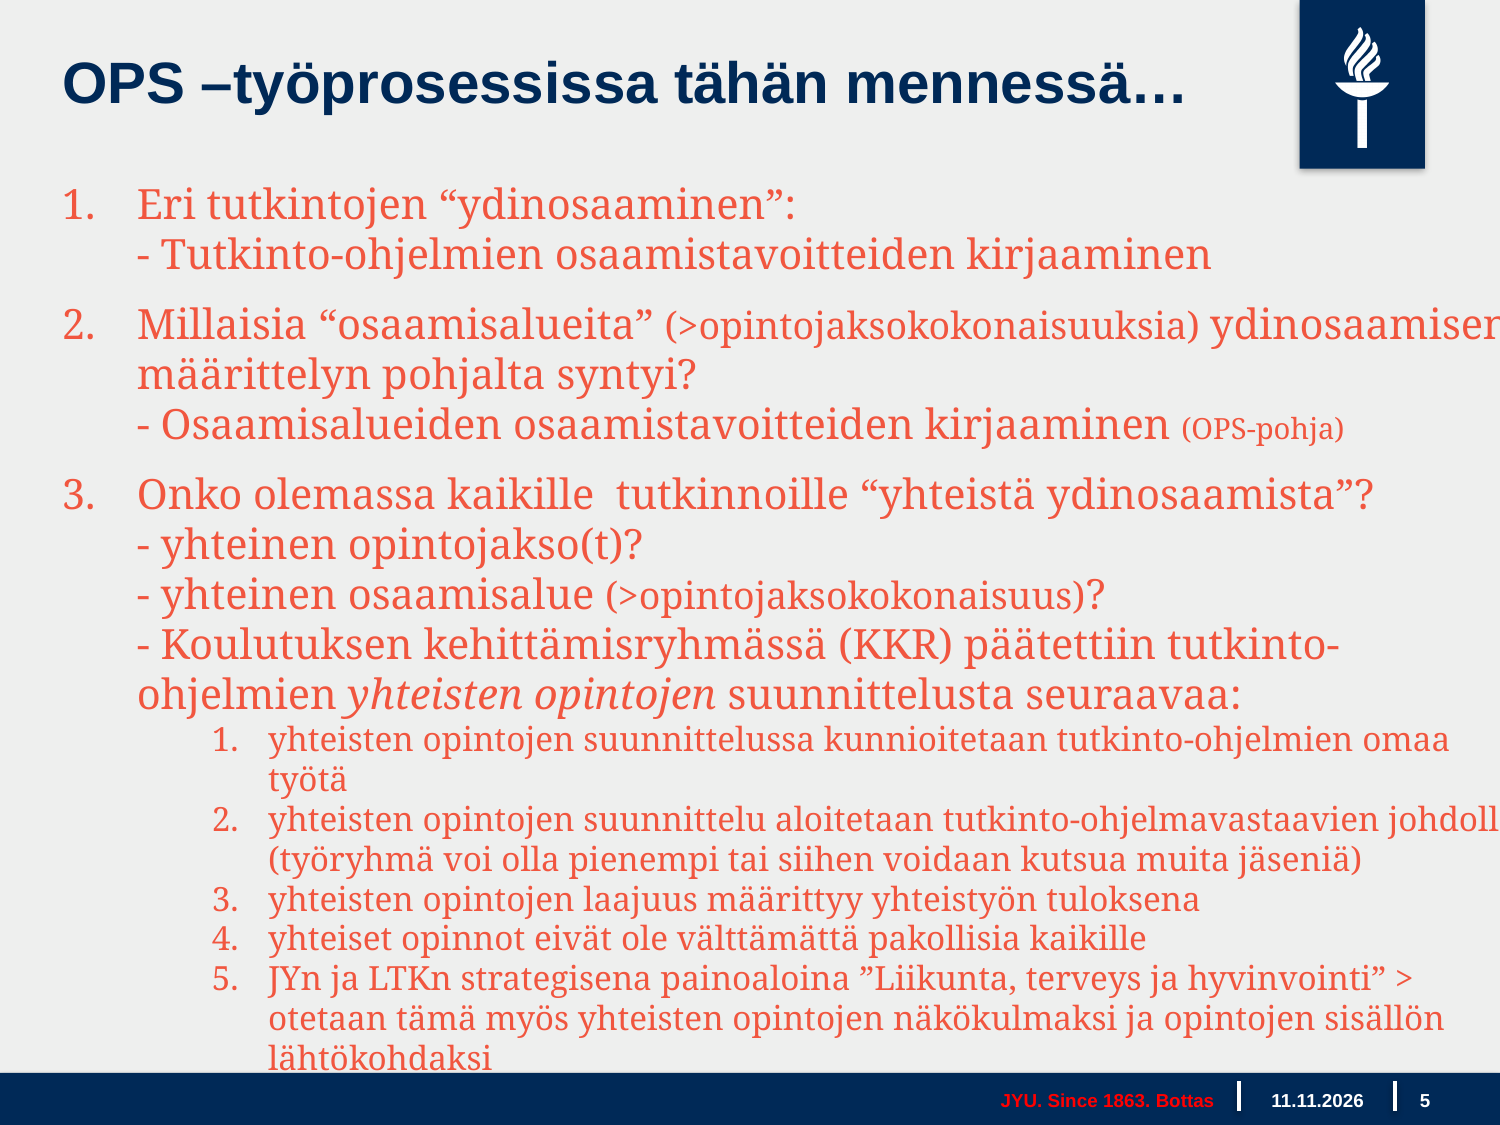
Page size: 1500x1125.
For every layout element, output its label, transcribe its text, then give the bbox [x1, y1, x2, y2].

text_box Eri tutkintojen “ydinosaaminen”: - Tutkinto-ohjelmien osaamistavoitteiden kirjaaminen Millaisia “osaamisalueita” (>opintojaksokokonaisuuksia) ydinosaamisen määrittelyn pohjalta syntyi? - Osaamisalueiden osaamistavoitteiden kirjaaminen (OPS-pohja) Onko olemassa kaikille tutkinnoille “yhteistä ydinosaamista”? - yhteinen opintojakso(t)? - yhteinen osaamisalue (>opintojaksokokonaisuus)? - Koulutuksen kehittämisryhmässä (KKR) päätettiin tutkinto-ohjelmien yhteisten opintojen suunnittelusta seuraavaa: yhteisten opintojen suunnittelussa kunnioitetaan tutkinto-ohjelmien omaa työtä yhteisten opintojen suunnittelu aloitetaan tutkinto-ohjelmavastaavien johdolla (työryhmä voi olla pienempi tai siihen voidaan kutsua muita jäseniä) yhteisten opintojen laajuus määrittyy yhteistyön tuloksena yhteiset opinnot eivät ole välttämättä pakollisia kaikille JYn ja LTKn strategisena painoaloina ”Liikunta, terveys ja hyvinvointi” > otetaan tämä myös yhteisten opintojen näkökulmaksi ja opintojen sisällön lähtökohdaksi [47, 170, 1500, 1125]
picture [1335, 27, 1389, 148]
text_box OPS –työprosessissa tähän mennessä… [47, 34, 1285, 170]
